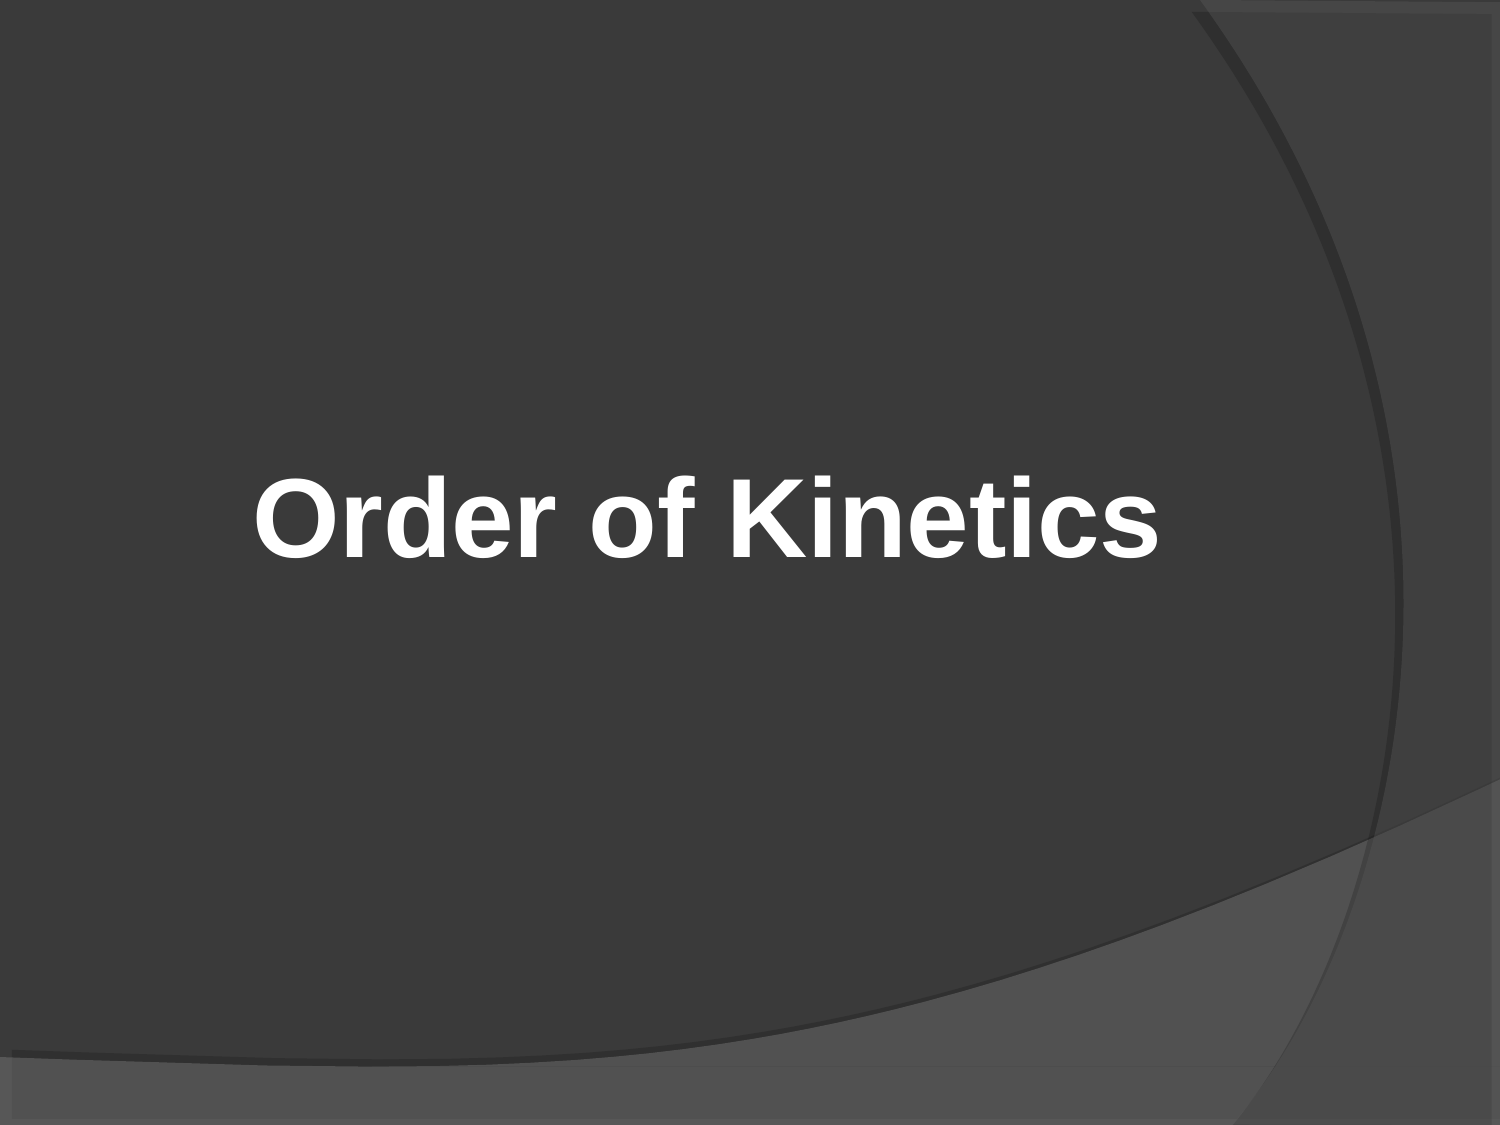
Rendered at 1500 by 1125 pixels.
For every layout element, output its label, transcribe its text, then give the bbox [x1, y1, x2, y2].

title Order of Kinetics [250, 442, 1166, 633]
